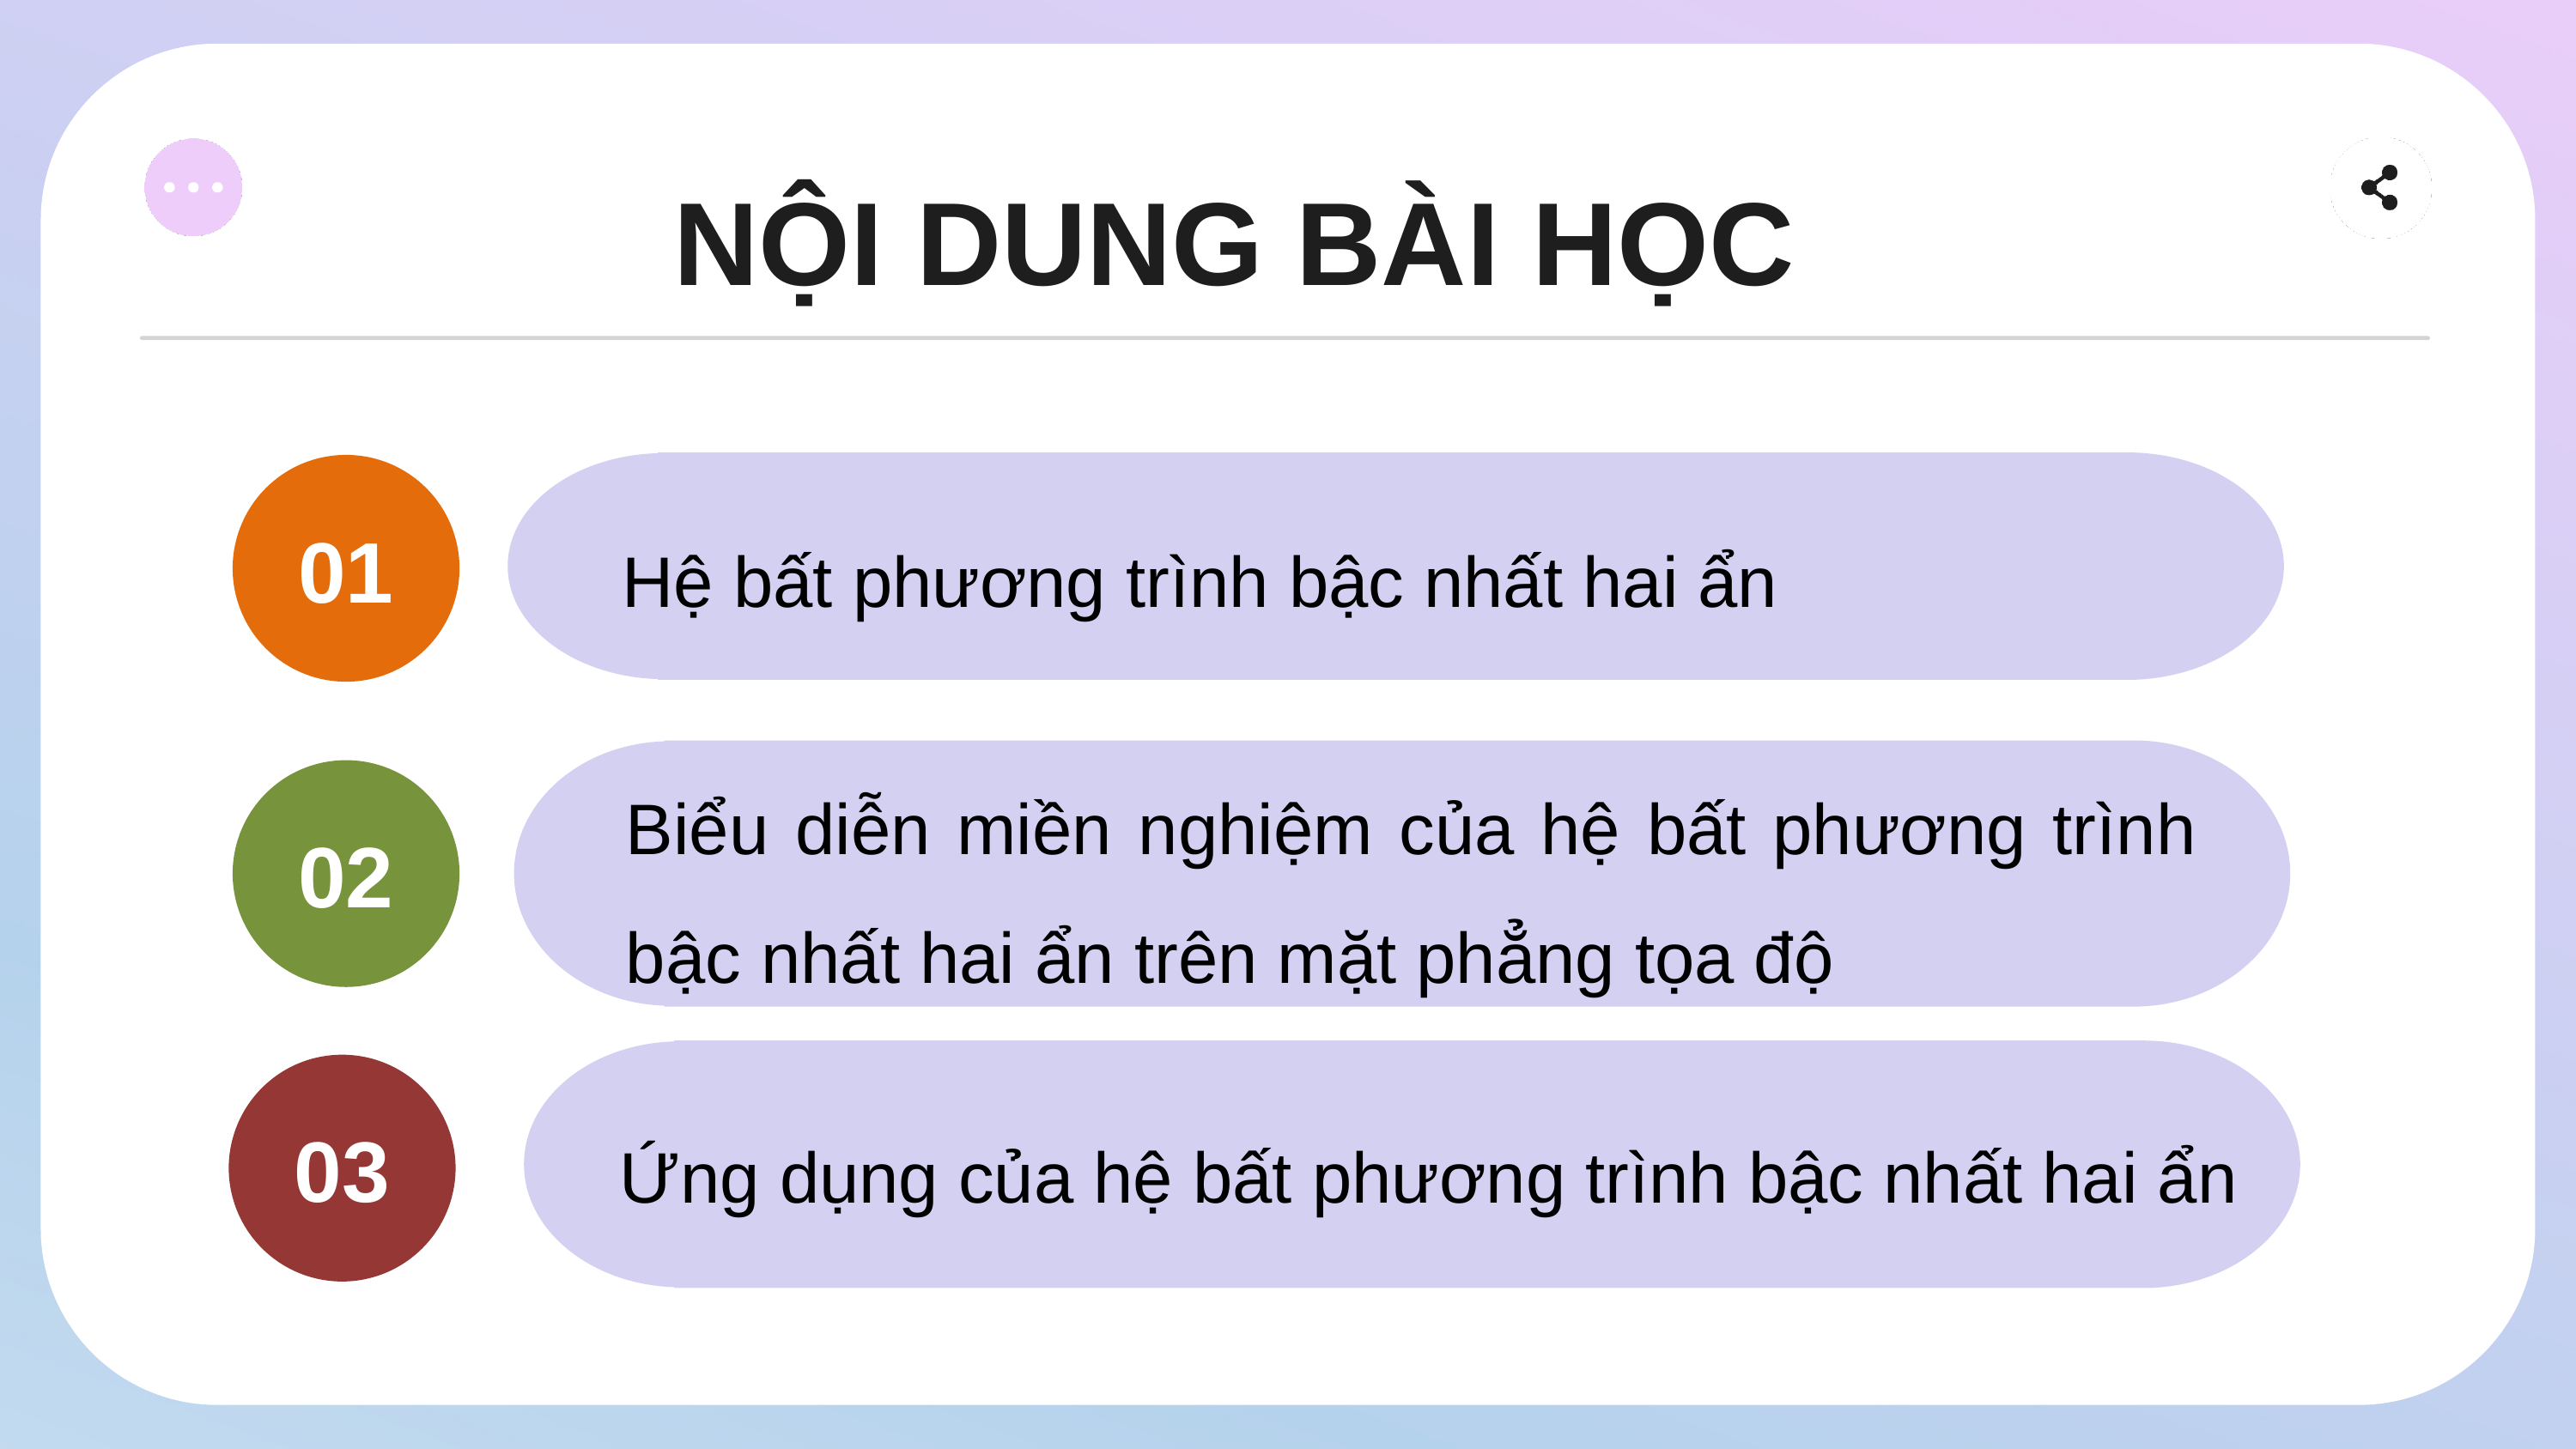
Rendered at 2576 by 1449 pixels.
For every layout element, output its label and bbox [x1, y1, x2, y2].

text_box [498, 723, 2298, 1024]
text_box [40, 43, 2536, 1405]
text_box [507, 1024, 2307, 1304]
picture [0, 0, 2576, 1449]
text_box [491, 438, 2291, 695]
